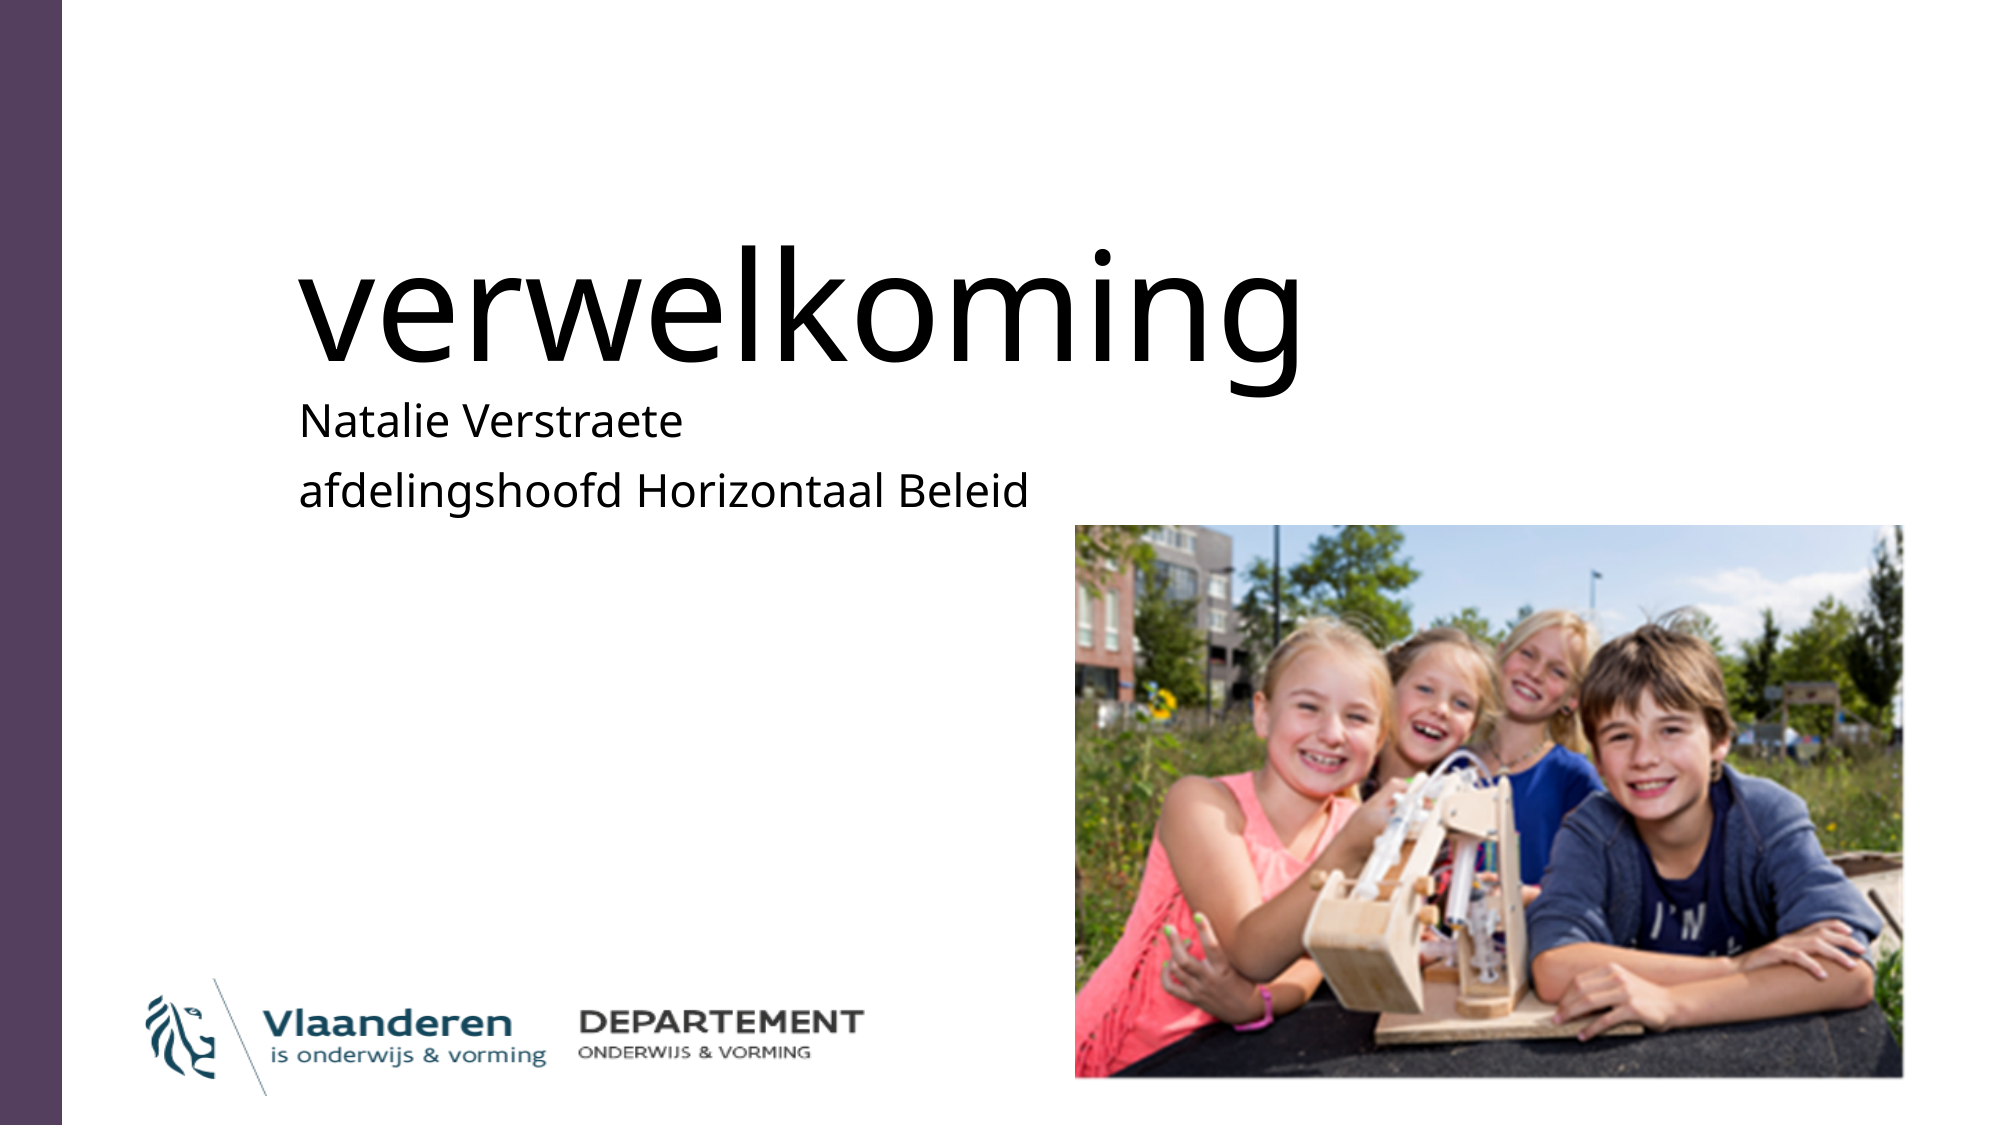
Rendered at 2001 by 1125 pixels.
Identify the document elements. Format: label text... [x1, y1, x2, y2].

list Natalie Verstraete afdelingshoofd Horizontaal Beleid [283, 314, 1906, 917]
picture [1075, 525, 1906, 1081]
title verwelkoming [283, 222, 1500, 314]
picture [557, 993, 1030, 1112]
